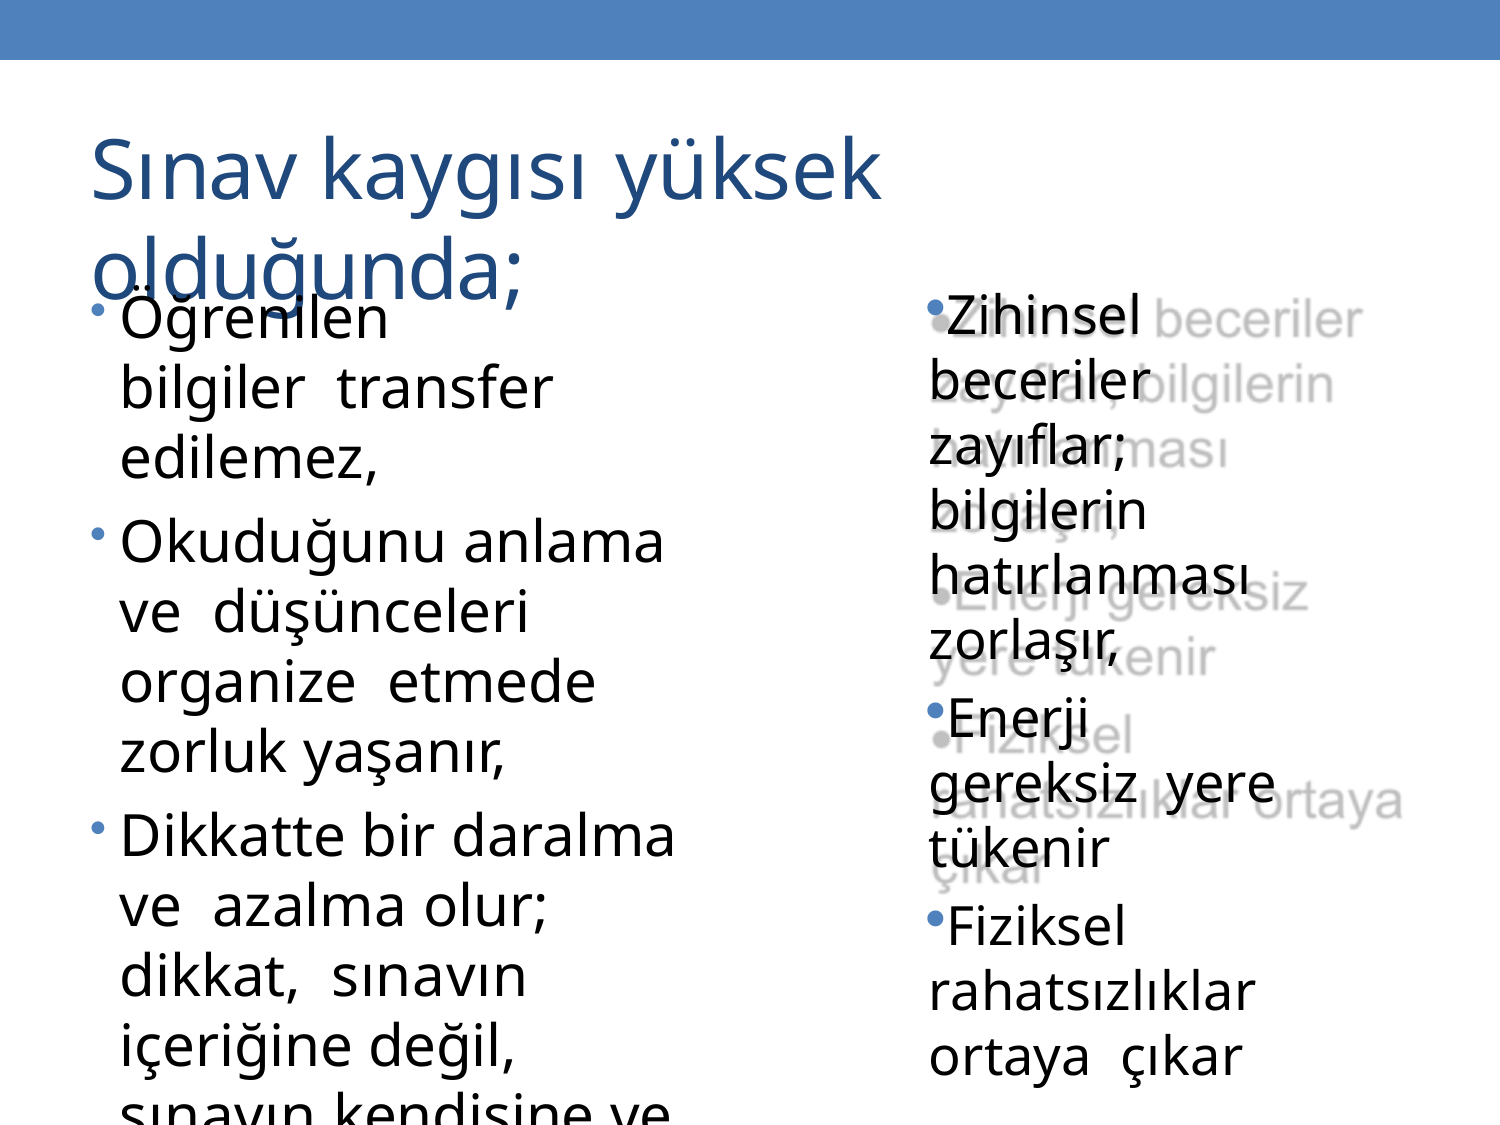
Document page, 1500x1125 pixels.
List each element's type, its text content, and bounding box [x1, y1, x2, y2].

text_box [894, 264, 1456, 932]
title Sınav kaygısı yüksek olduğunda; [87, 114, 1249, 317]
text_box Öğrenilen bilgiler transfer edilemez, Okuduğunu anlama ve düşünceleri organize etmede zorluk yaşanır, Dikkatte bir daralma ve azalma olur; dikkat, sınavın içeriğine değil, sınavın kendisine ve buna bağlı olarak yaşananlara odaklanır, [87, 278, 720, 1125]
list Zihinsel beceriler zayıflar; bilgilerin hatırlanması zorlaşır, Enerji gereksiz yere tükenir Fiziksel rahatsızlıklar ortaya çıkar [925, 939, 1405, 1087]
